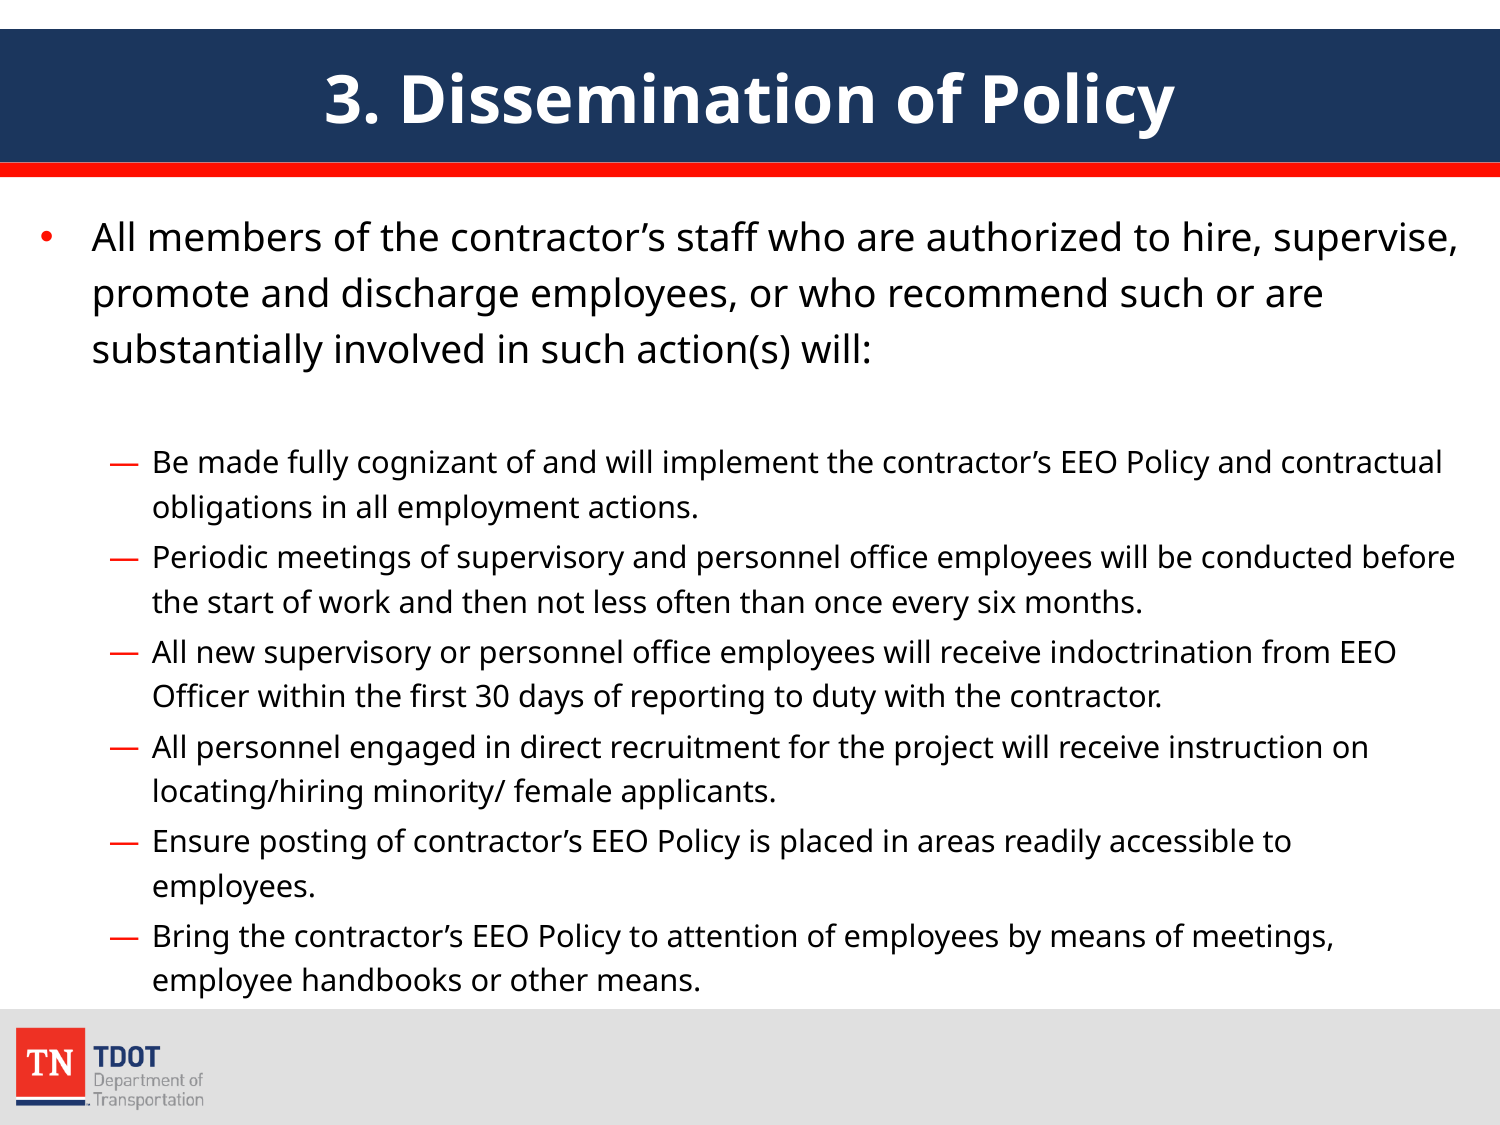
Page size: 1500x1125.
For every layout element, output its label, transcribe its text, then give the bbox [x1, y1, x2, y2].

title 3. Dissemination of Policy [24, 29, 1475, 165]
picture [6, 1009, 216, 1125]
list All members of the contractor’s staff who are authorized to hire, supervise, promote and discharge employees, or who recommend such or are substantially involved in such action(s) will: Be made fully cognizant of and will implement the contractor’s EEO Policy and contractual obligations in all employment actions. Periodic meetings of supervisory and personnel office employees will be conducted before the start of work and then not less often than once every six months. All new supervisory or personnel office employees will receive indoctrination from EEO Officer within the first 30 days of reporting to duty with the contractor. All personnel engaged in direct recruitment for the project will receive instruction on locating/hiring minority/ female applicants. Ensure posting of contractor’s EEO Policy is placed in areas readily accessible to employees. Bring the contractor’s EEO Policy to attention of employees by means of meetings, employee handbooks or other means. [24, 195, 1475, 1010]
